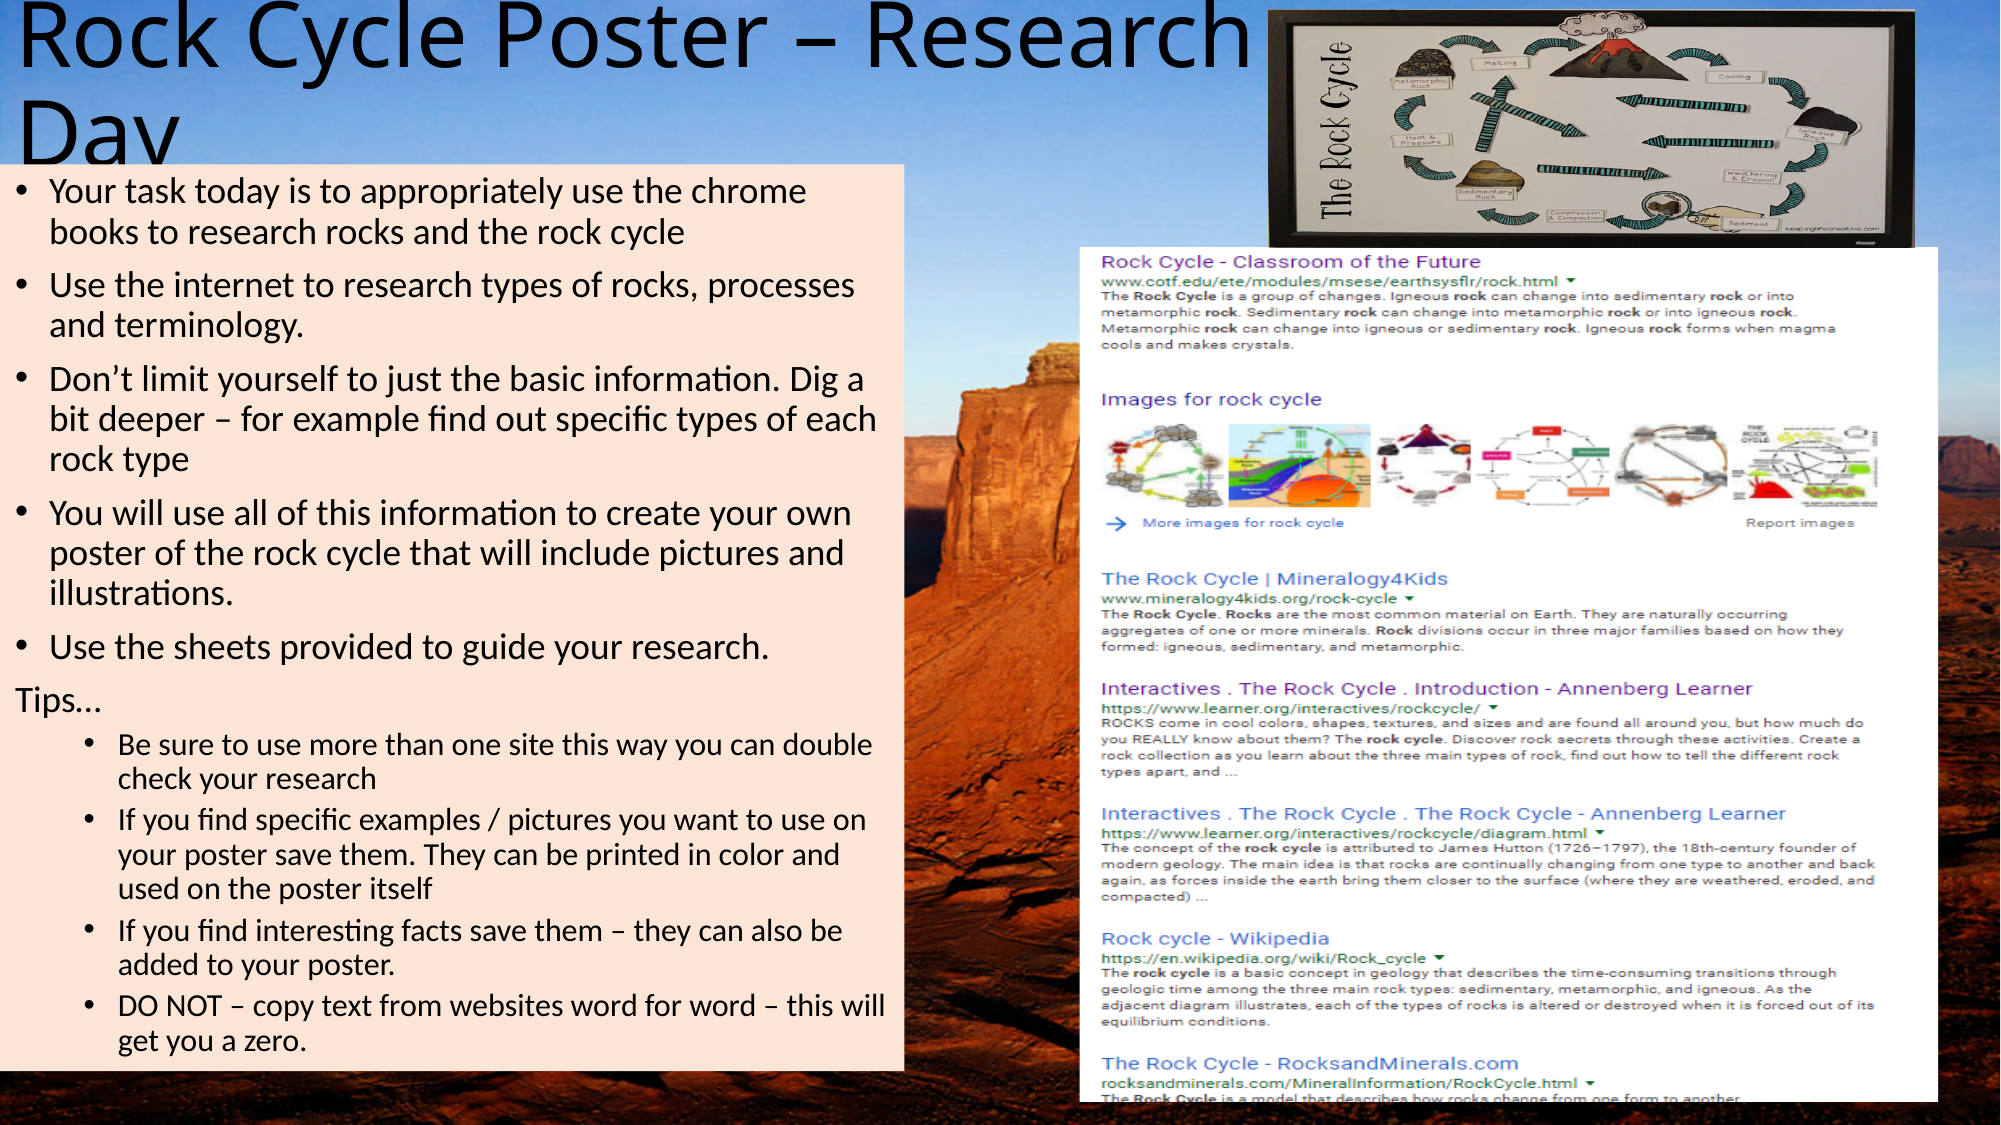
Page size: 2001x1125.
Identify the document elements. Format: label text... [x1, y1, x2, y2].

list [1079, 247, 1939, 1102]
picture [0, 0, 2001, 1125]
title Rock Cycle Poster – Research Day [0, 9, 1268, 165]
list Your task today is to appropriately use the chrome books to research rocks and the rock cycle Use the internet to research types of rocks, processes and terminology. Don’t limit yourself to just the basic information. Dig a bit deeper – for example find out specific types of each rock type You will use all of this information to create your own poster of the rock cycle that will include pictures and illustrations. Use the sheets provided to guide your research. Tips… Be sure to use more than one site this way you can double check your research If you find specific examples / pictures you want to use on your poster save them. They can be printed in color and used on the poster itself If you find interesting facts save them – they can also be added to your poster. DO NOT – copy text from websites word for word – this will get you a zero. [0, 164, 905, 1072]
